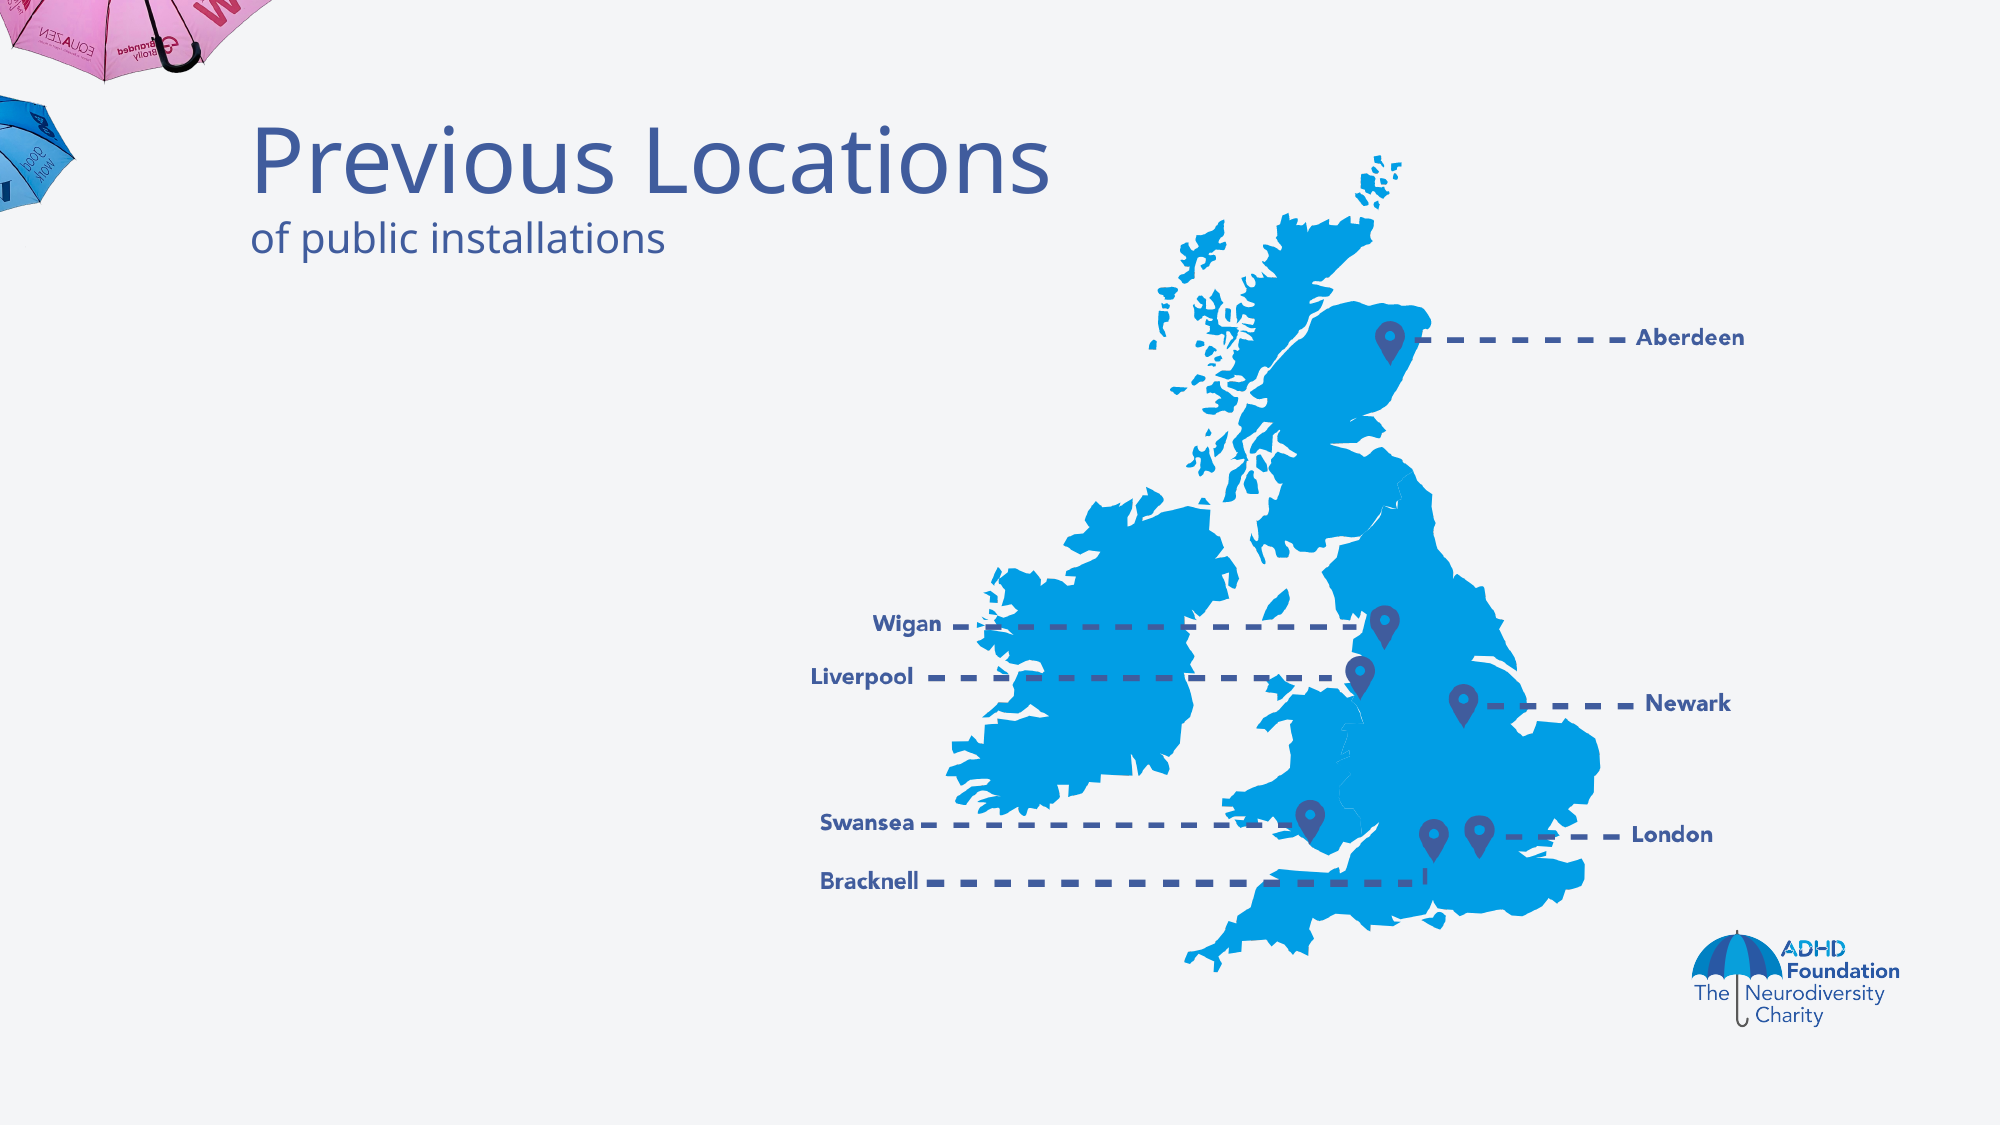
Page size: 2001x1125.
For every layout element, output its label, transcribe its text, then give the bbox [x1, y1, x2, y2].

picture [780, 70, 1916, 1055]
text_box Previous Locations of public installations [315, 94, 780, 270]
picture [0, 0, 315, 504]
